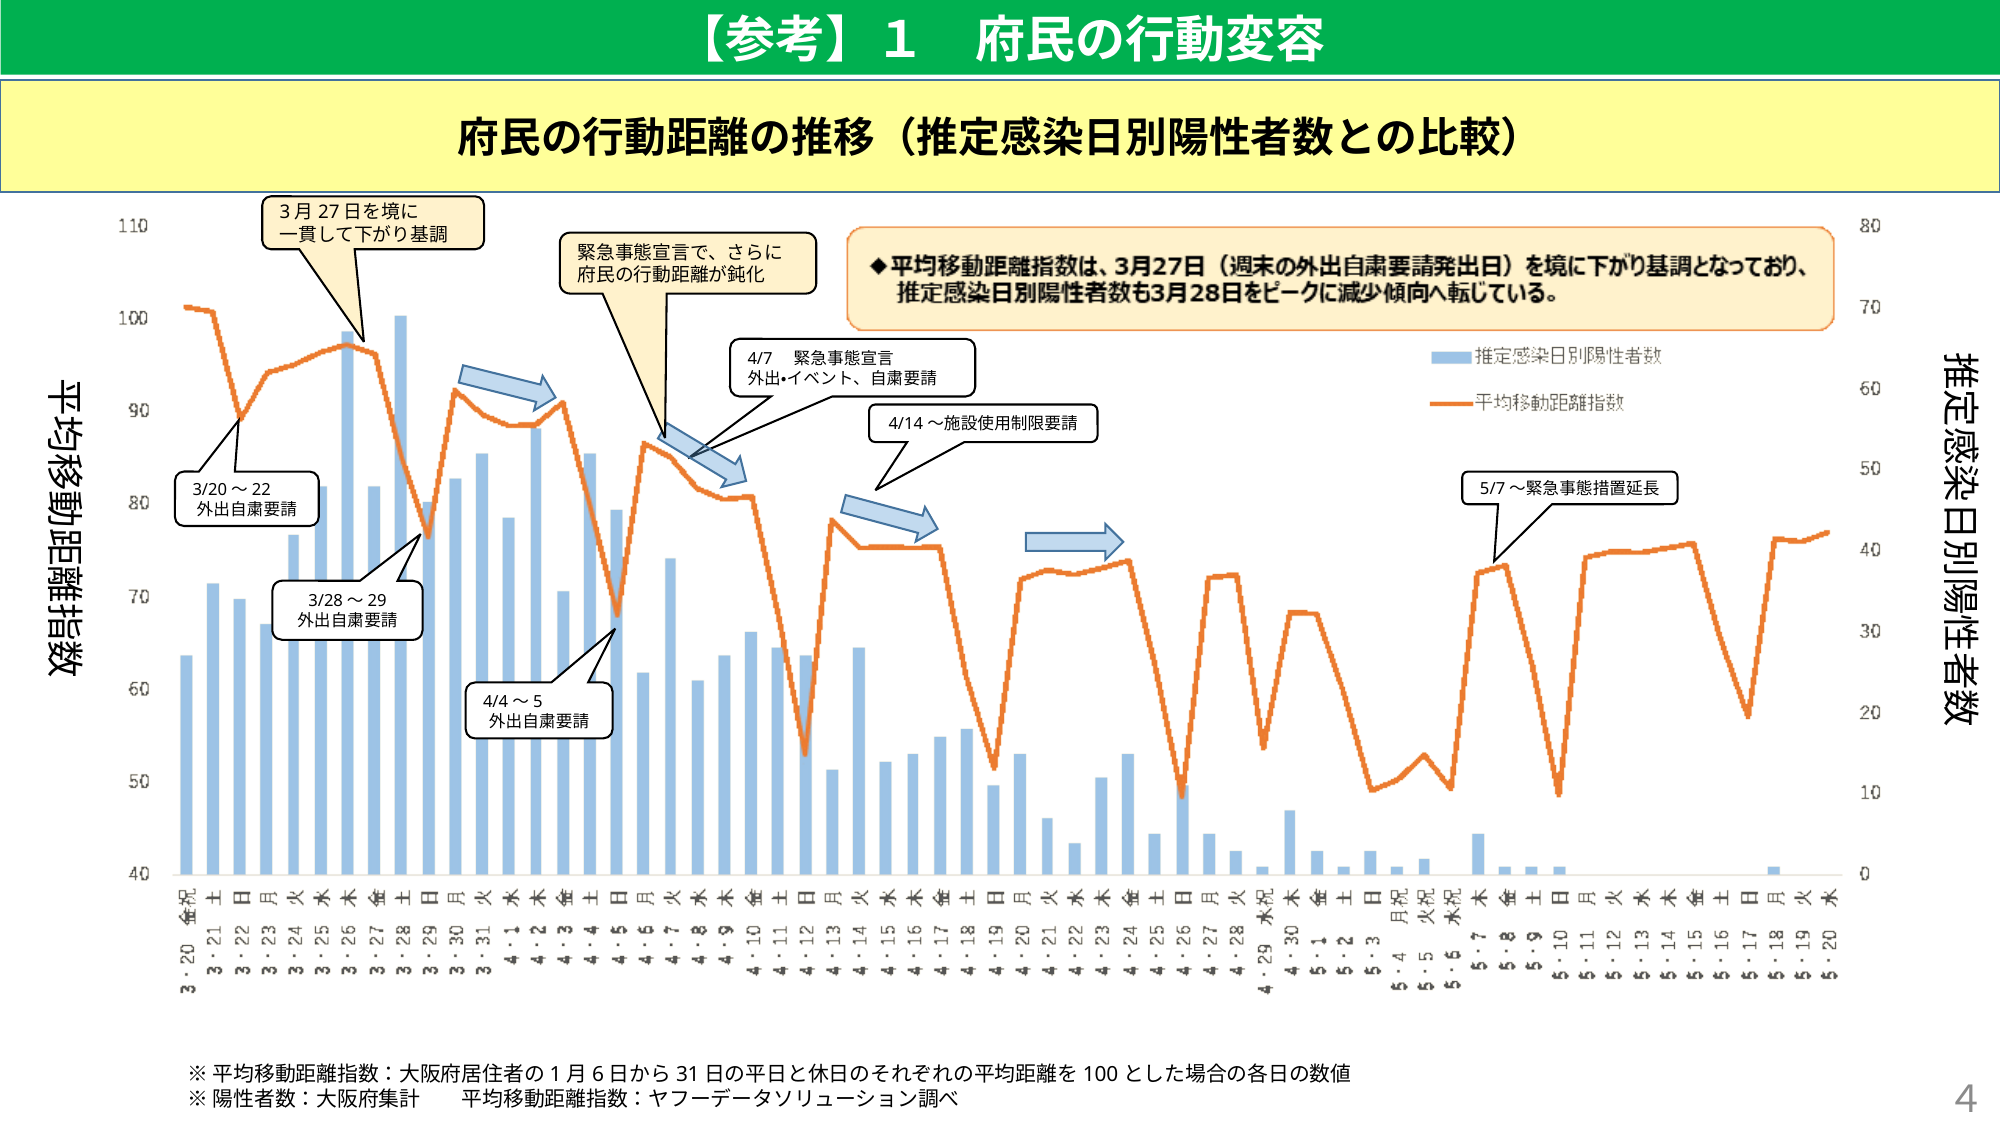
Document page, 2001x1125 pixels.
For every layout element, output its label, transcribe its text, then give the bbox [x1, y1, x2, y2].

text_box 3月27日を境に 一貫して下がり基調 [261, 195, 486, 214]
text_box 推定感染日別陽性者数 [1917, 337, 1993, 977]
text_box ４ [1549, 1067, 2000, 1125]
text_box 平均移動距離指数 [21, 363, 96, 762]
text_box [174, 338, 1678, 739]
text_box 【参考】１ 府民の行動変容 [0, 0, 2000, 75]
text_box 府民の行動距離の推移（推定感染日別陽性者数との比較） [0, 79, 2000, 193]
text_box ※平均移動距離指数：大阪府居住者の1月6日から31日の平日と休日のそれぞれの平均距離を100とした場合の各日の数値 ※陽性者数：大阪府集計 平均移動距離指数：ヤフーデータソリューション調べ [172, 1052, 1718, 1118]
picture [96, 214, 1907, 1017]
